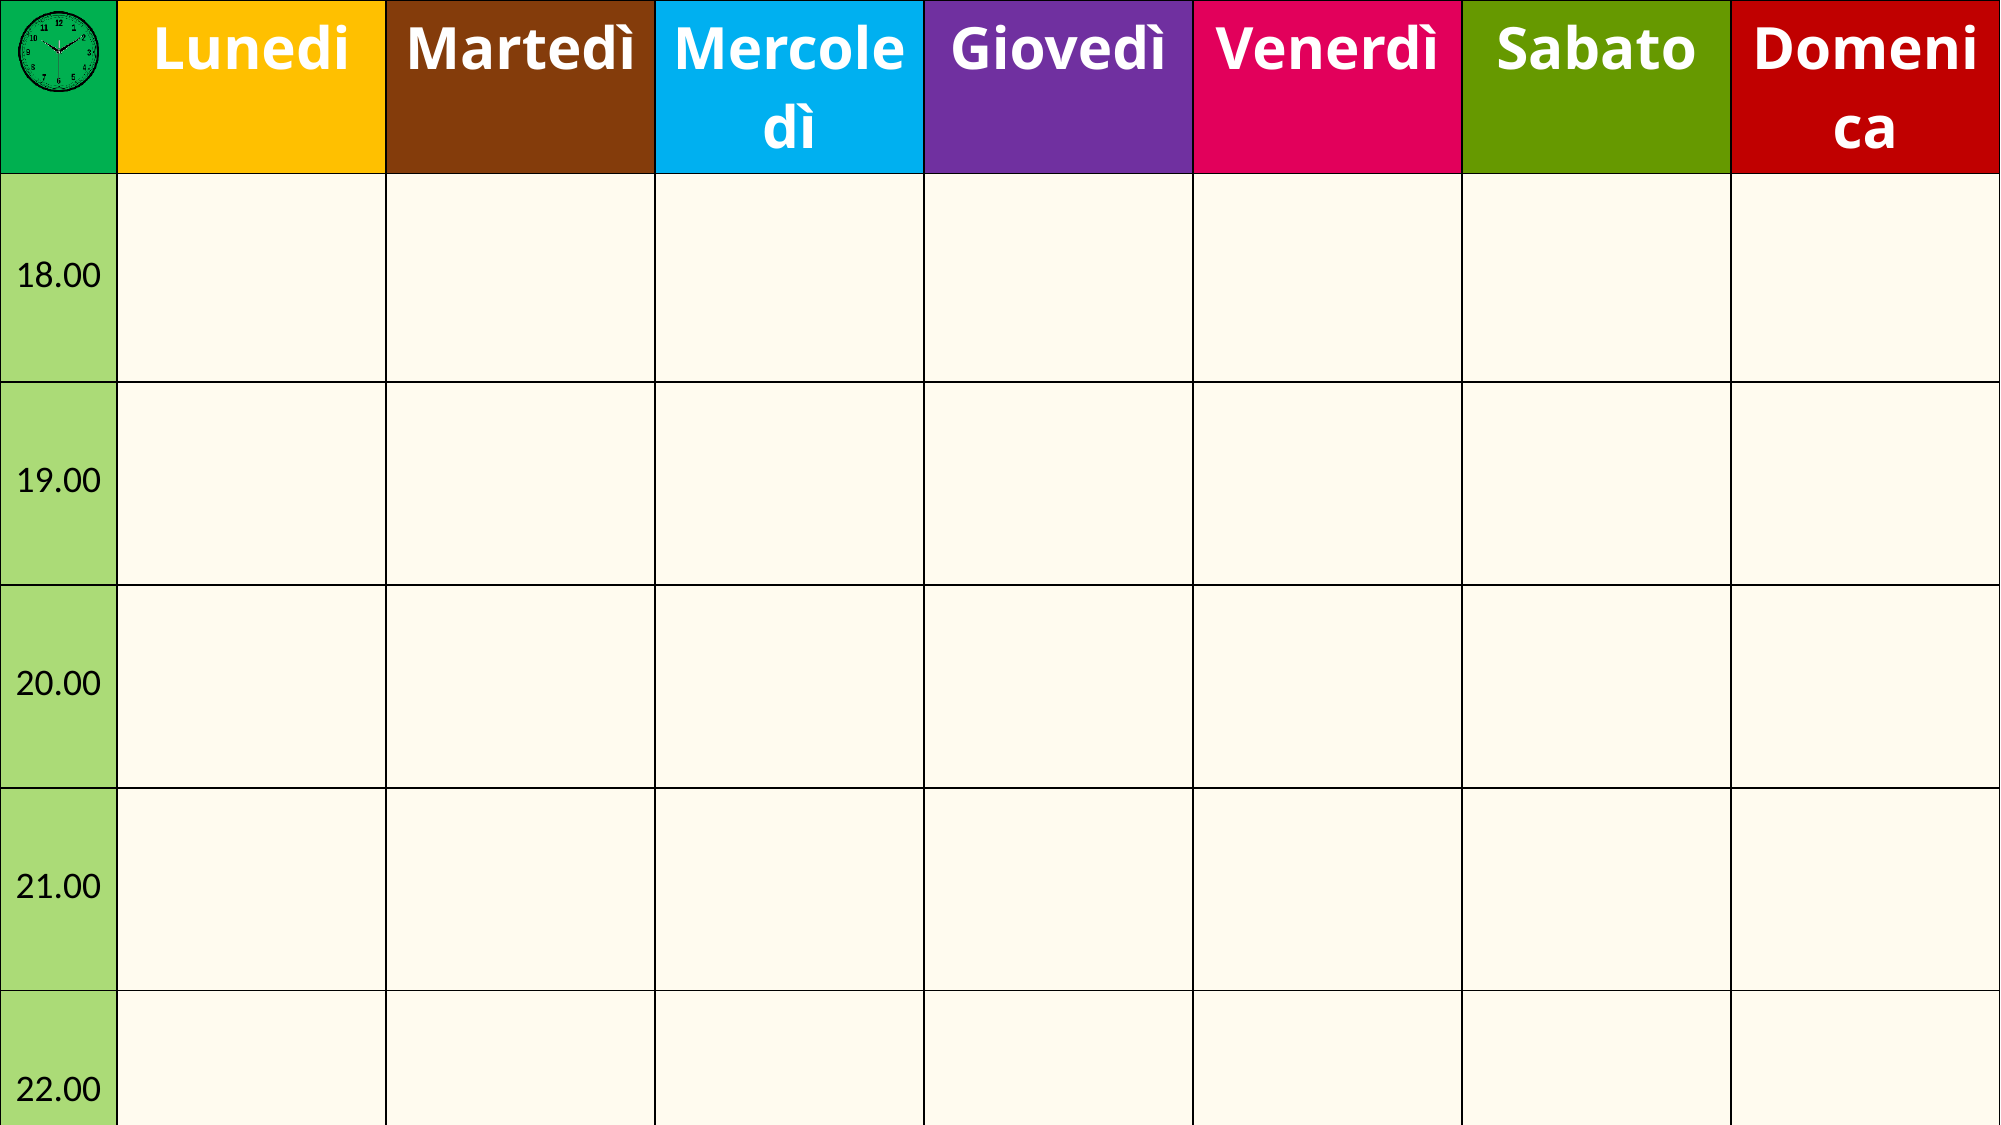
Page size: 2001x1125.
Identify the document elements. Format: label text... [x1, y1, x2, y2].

table_cell [925, 586, 1192, 787]
table_header Domenica [1732, 1, 1999, 173]
table_cell [1463, 789, 1730, 990]
table_cell [656, 174, 923, 381]
table_cell [1732, 383, 1999, 584]
table_cell [1463, 586, 1730, 787]
table_header Martedì [387, 1, 654, 173]
table_cell [387, 991, 654, 1125]
table_cell [387, 174, 654, 381]
table_cell [925, 174, 1192, 381]
table_header Sabato [1463, 1, 1730, 173]
table_header Lunedi [118, 1, 385, 173]
table_header [1, 1, 116, 173]
table_cell [118, 174, 385, 381]
table_cell [387, 789, 654, 990]
table_cell [1732, 991, 1999, 1125]
table_cell [925, 789, 1192, 990]
table_header Giovedì [925, 1, 1192, 173]
table_cell [1463, 383, 1730, 584]
table_cell [1194, 174, 1461, 381]
table_cell [118, 991, 385, 1125]
picture [18, 11, 99, 92]
table_cell [1732, 174, 1999, 381]
table_cell [118, 586, 385, 787]
table_cell [1194, 383, 1461, 584]
table_cell [656, 789, 923, 990]
table_cell [387, 586, 654, 787]
table_cell 20.00 [1, 586, 116, 787]
table_cell [1194, 586, 1461, 787]
table_cell 21.00 [1, 789, 116, 990]
table_cell 22.00 [1, 991, 116, 1125]
table_cell [1732, 789, 1999, 990]
table_cell 19.00 [1, 383, 116, 584]
table_cell [1194, 789, 1461, 990]
table_cell [656, 991, 923, 1125]
table_cell [118, 789, 385, 990]
table_cell [925, 991, 1192, 1125]
table_cell 18.00 [1, 174, 116, 381]
table_cell [925, 383, 1192, 584]
table_cell [656, 383, 923, 584]
table_cell [1463, 991, 1730, 1125]
table_cell [656, 586, 923, 787]
table_cell [118, 383, 385, 584]
table_header Venerdì [1194, 1, 1461, 173]
table_cell [387, 383, 654, 584]
table_cell [1194, 991, 1461, 1125]
table_header Mercoledì [656, 1, 923, 173]
table_cell [1463, 174, 1730, 381]
table_cell [1732, 586, 1999, 787]
